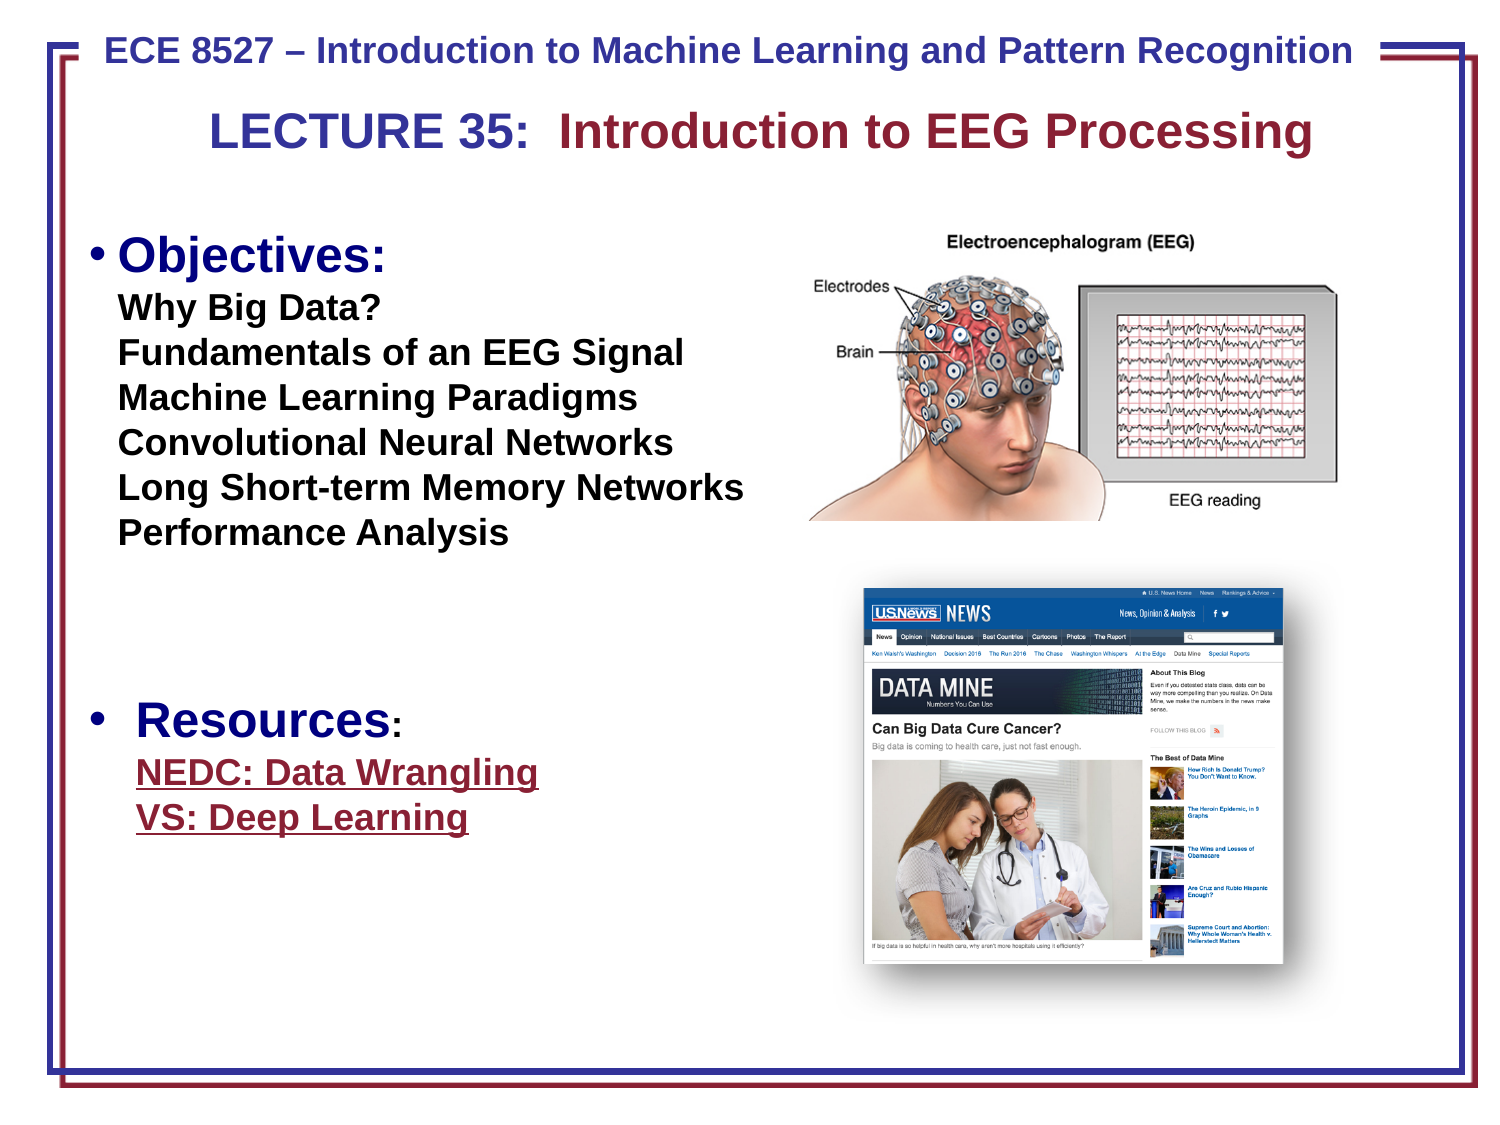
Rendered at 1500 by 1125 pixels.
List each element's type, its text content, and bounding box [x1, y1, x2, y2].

text_box Objectives: Why Big Data? Fundamentals of an EEG Signal Machine Learning Paradigms Convolutional Neural Networks Long Short-term Memory Networks Performance Analysis Resources: NEDC: Data Wrangling VS: Deep Learning [88, 222, 750, 885]
picture [863, 588, 1285, 964]
picture [785, 222, 1362, 521]
text_box LECTURE 35: Introduction to EEG Processing [67, 90, 1457, 251]
